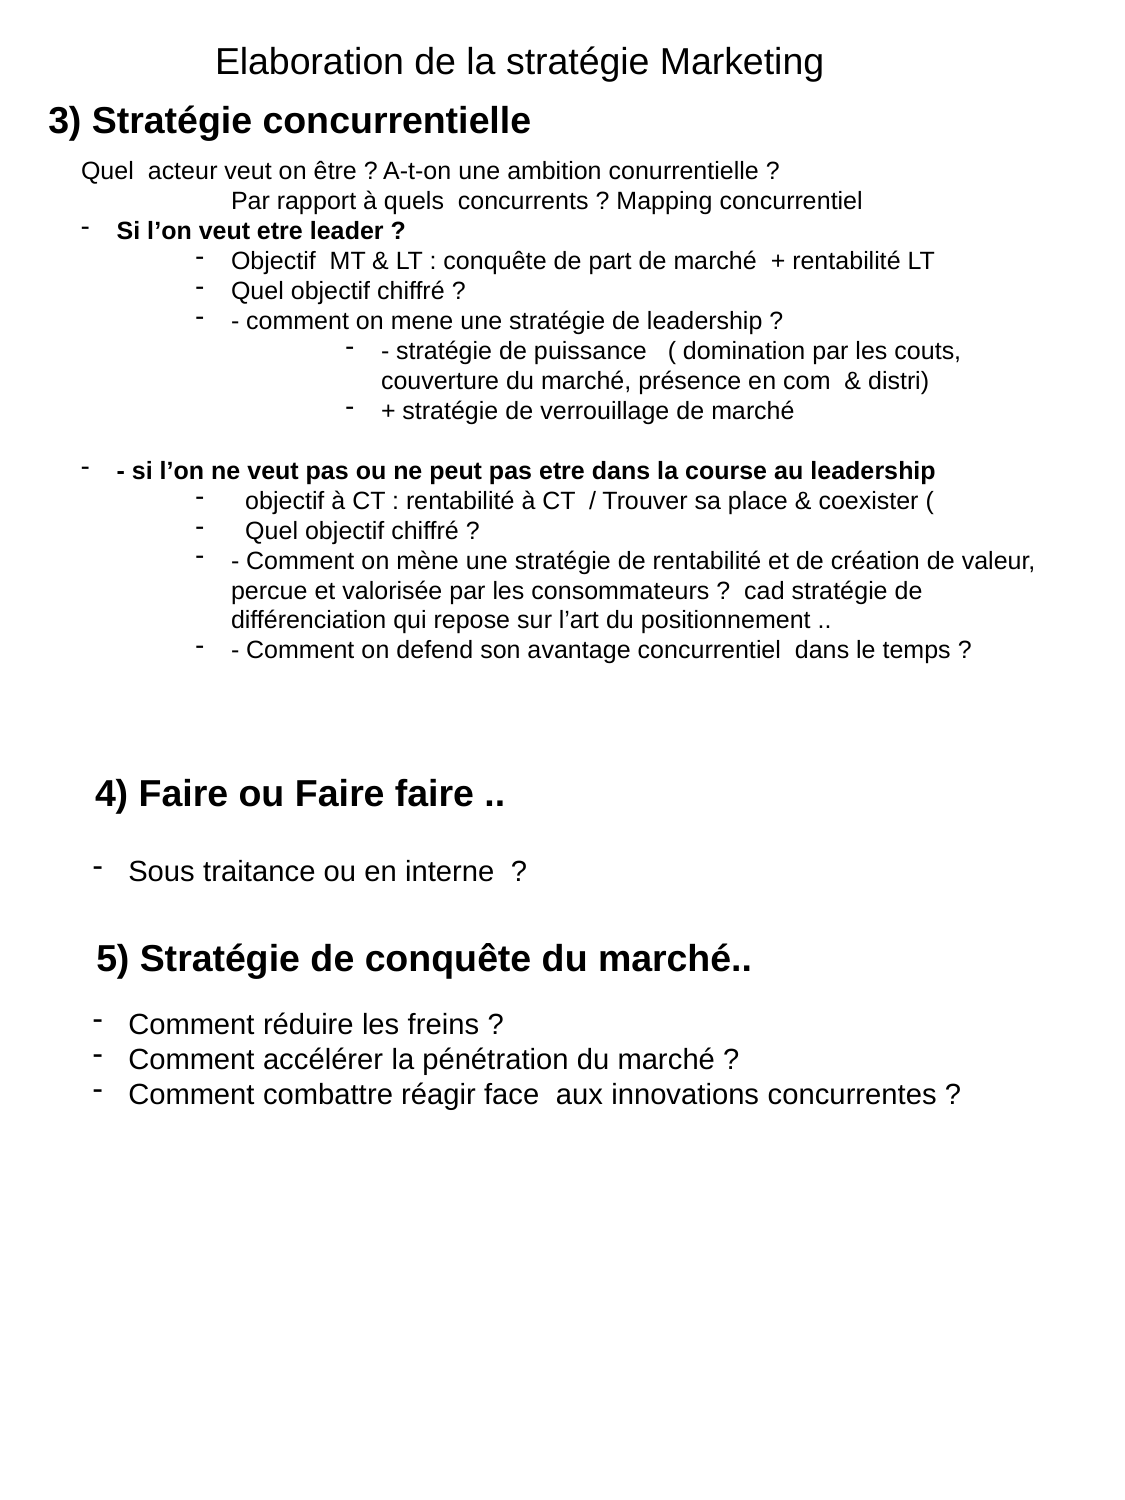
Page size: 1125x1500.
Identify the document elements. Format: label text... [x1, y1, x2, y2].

text_box Sous traitance ou en interne ? [78, 844, 1071, 895]
text_box 4) Faire ou Faire faire .. [80, 761, 521, 822]
text_box Elaboration de la stratégie Marketing [200, 29, 840, 90]
text_box Quel acteur veut on être ? A-t-on une ambition conurrentielle ? Par rapport à quels concurrents ? Mapping concurrentiel Si l’on veut etre leader ? Objectif MT & LT : conquête de part de marché + rentabilité LT Quel objectif chiffré ? - comment on mene une stratégie de leadership ? - stratégie de puissance ( domination par les couts, couverture du marché, présence en com & distri) + stratégie de verrouillage de marché - si l’on ne veut pas ou ne peut pas etre dans la course au leadership objectif à CT : rentabilité à CT / Trouver sa place & coexister ( Quel objectif chiffré ? - Comment on mène une stratégie de rentabilité et de création de valeur, percue et valorisée par les consommateurs ? cad stratégie de différenciation qui repose sur l’art du positionnement .. - Comment on defend son avantage concurrentiel dans le temps ? [66, 147, 1059, 702]
text_box 5) Stratégie de conquête du marché.. [81, 927, 768, 987]
text_box 3) Stratégie concurrentielle [33, 88, 547, 149]
text_box Comment réduire les freins ? Comment accélérer la pénétration du marché ? Comment combattre réagir face aux innovations concurrentes ? [78, 998, 1071, 1118]
